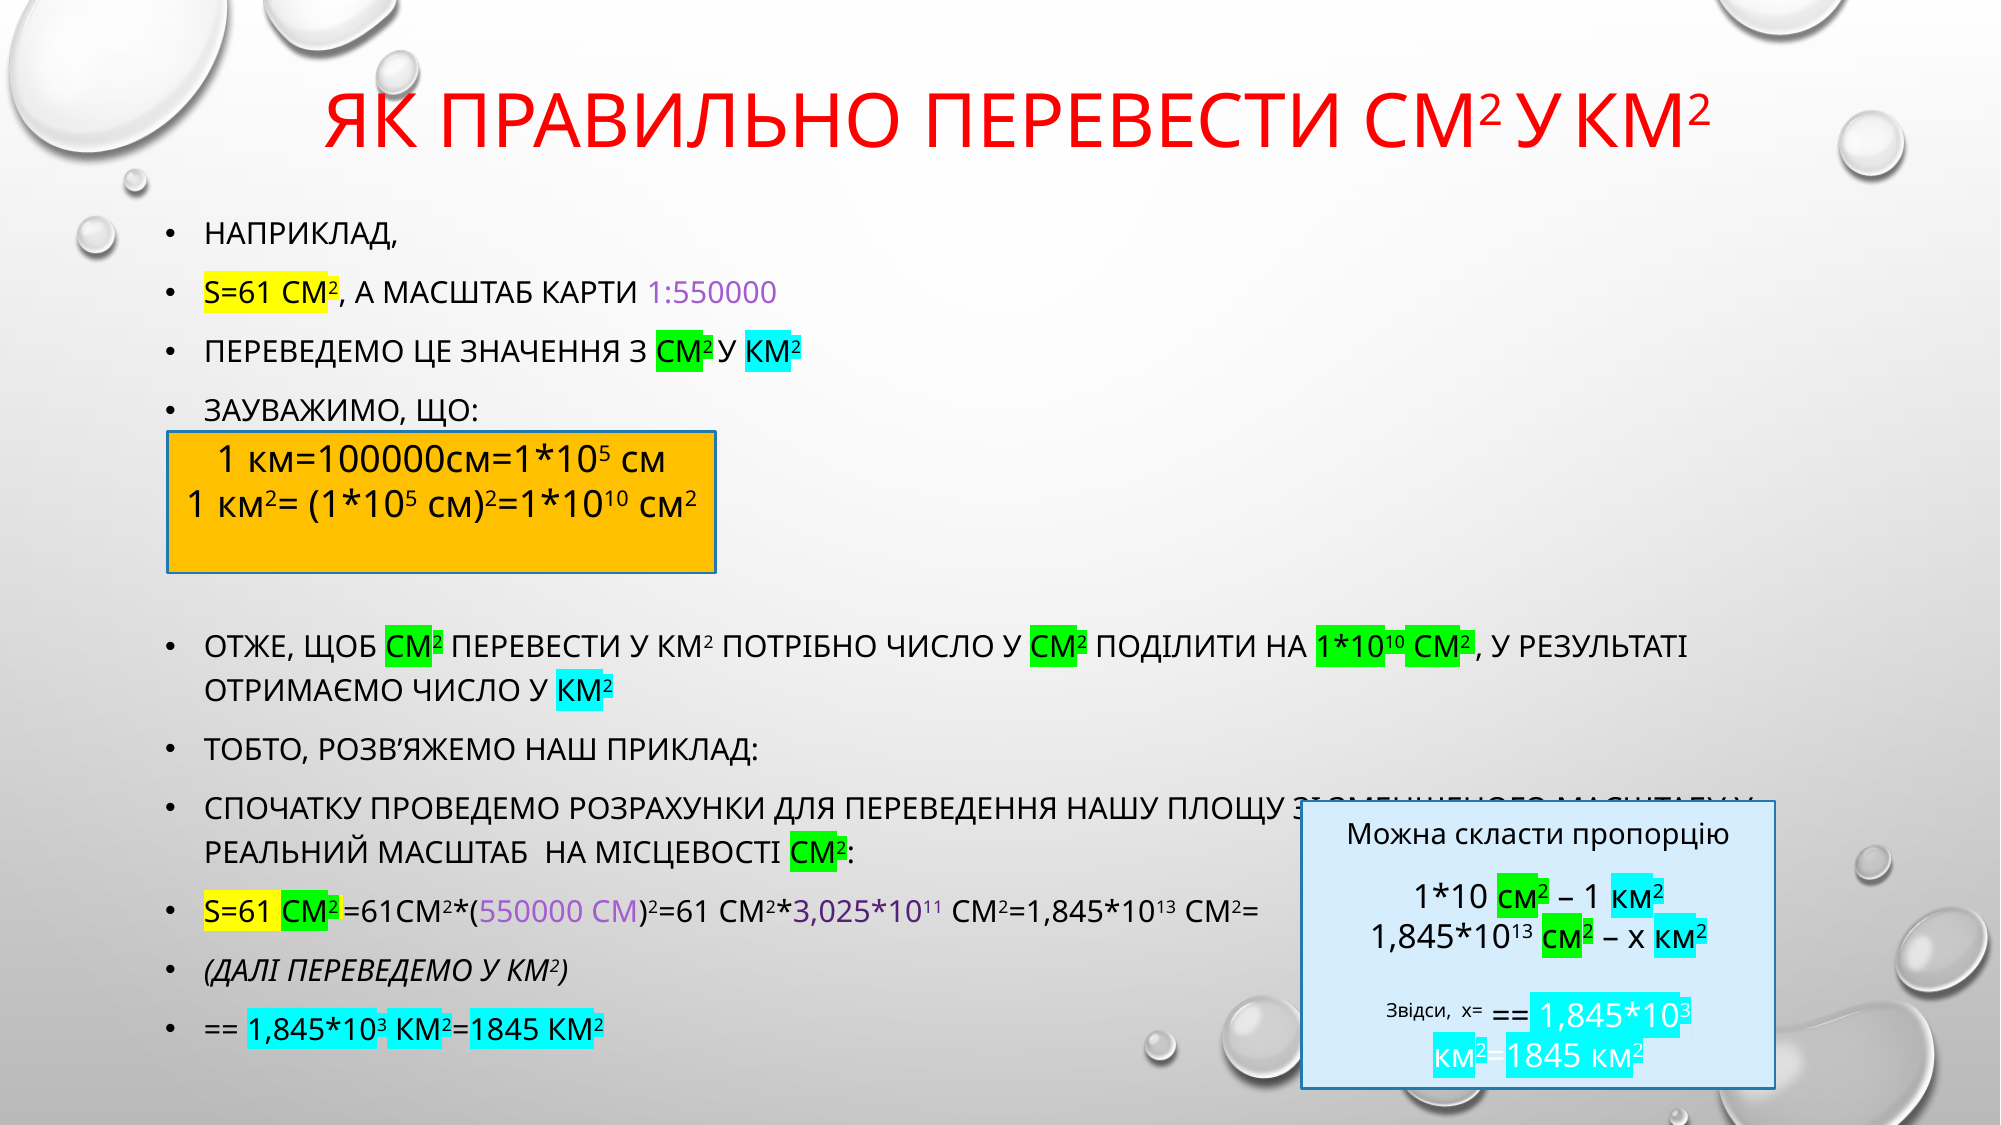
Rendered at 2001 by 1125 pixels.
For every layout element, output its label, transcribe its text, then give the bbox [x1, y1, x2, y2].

picture [0, 0, 2000, 1125]
title як правильно перевести см2 у км2 [167, 46, 1868, 200]
text_box 1 км=100000см=1*105 см 1 км2= (1*105 см)2=1*1010 см2 [166, 430, 717, 574]
